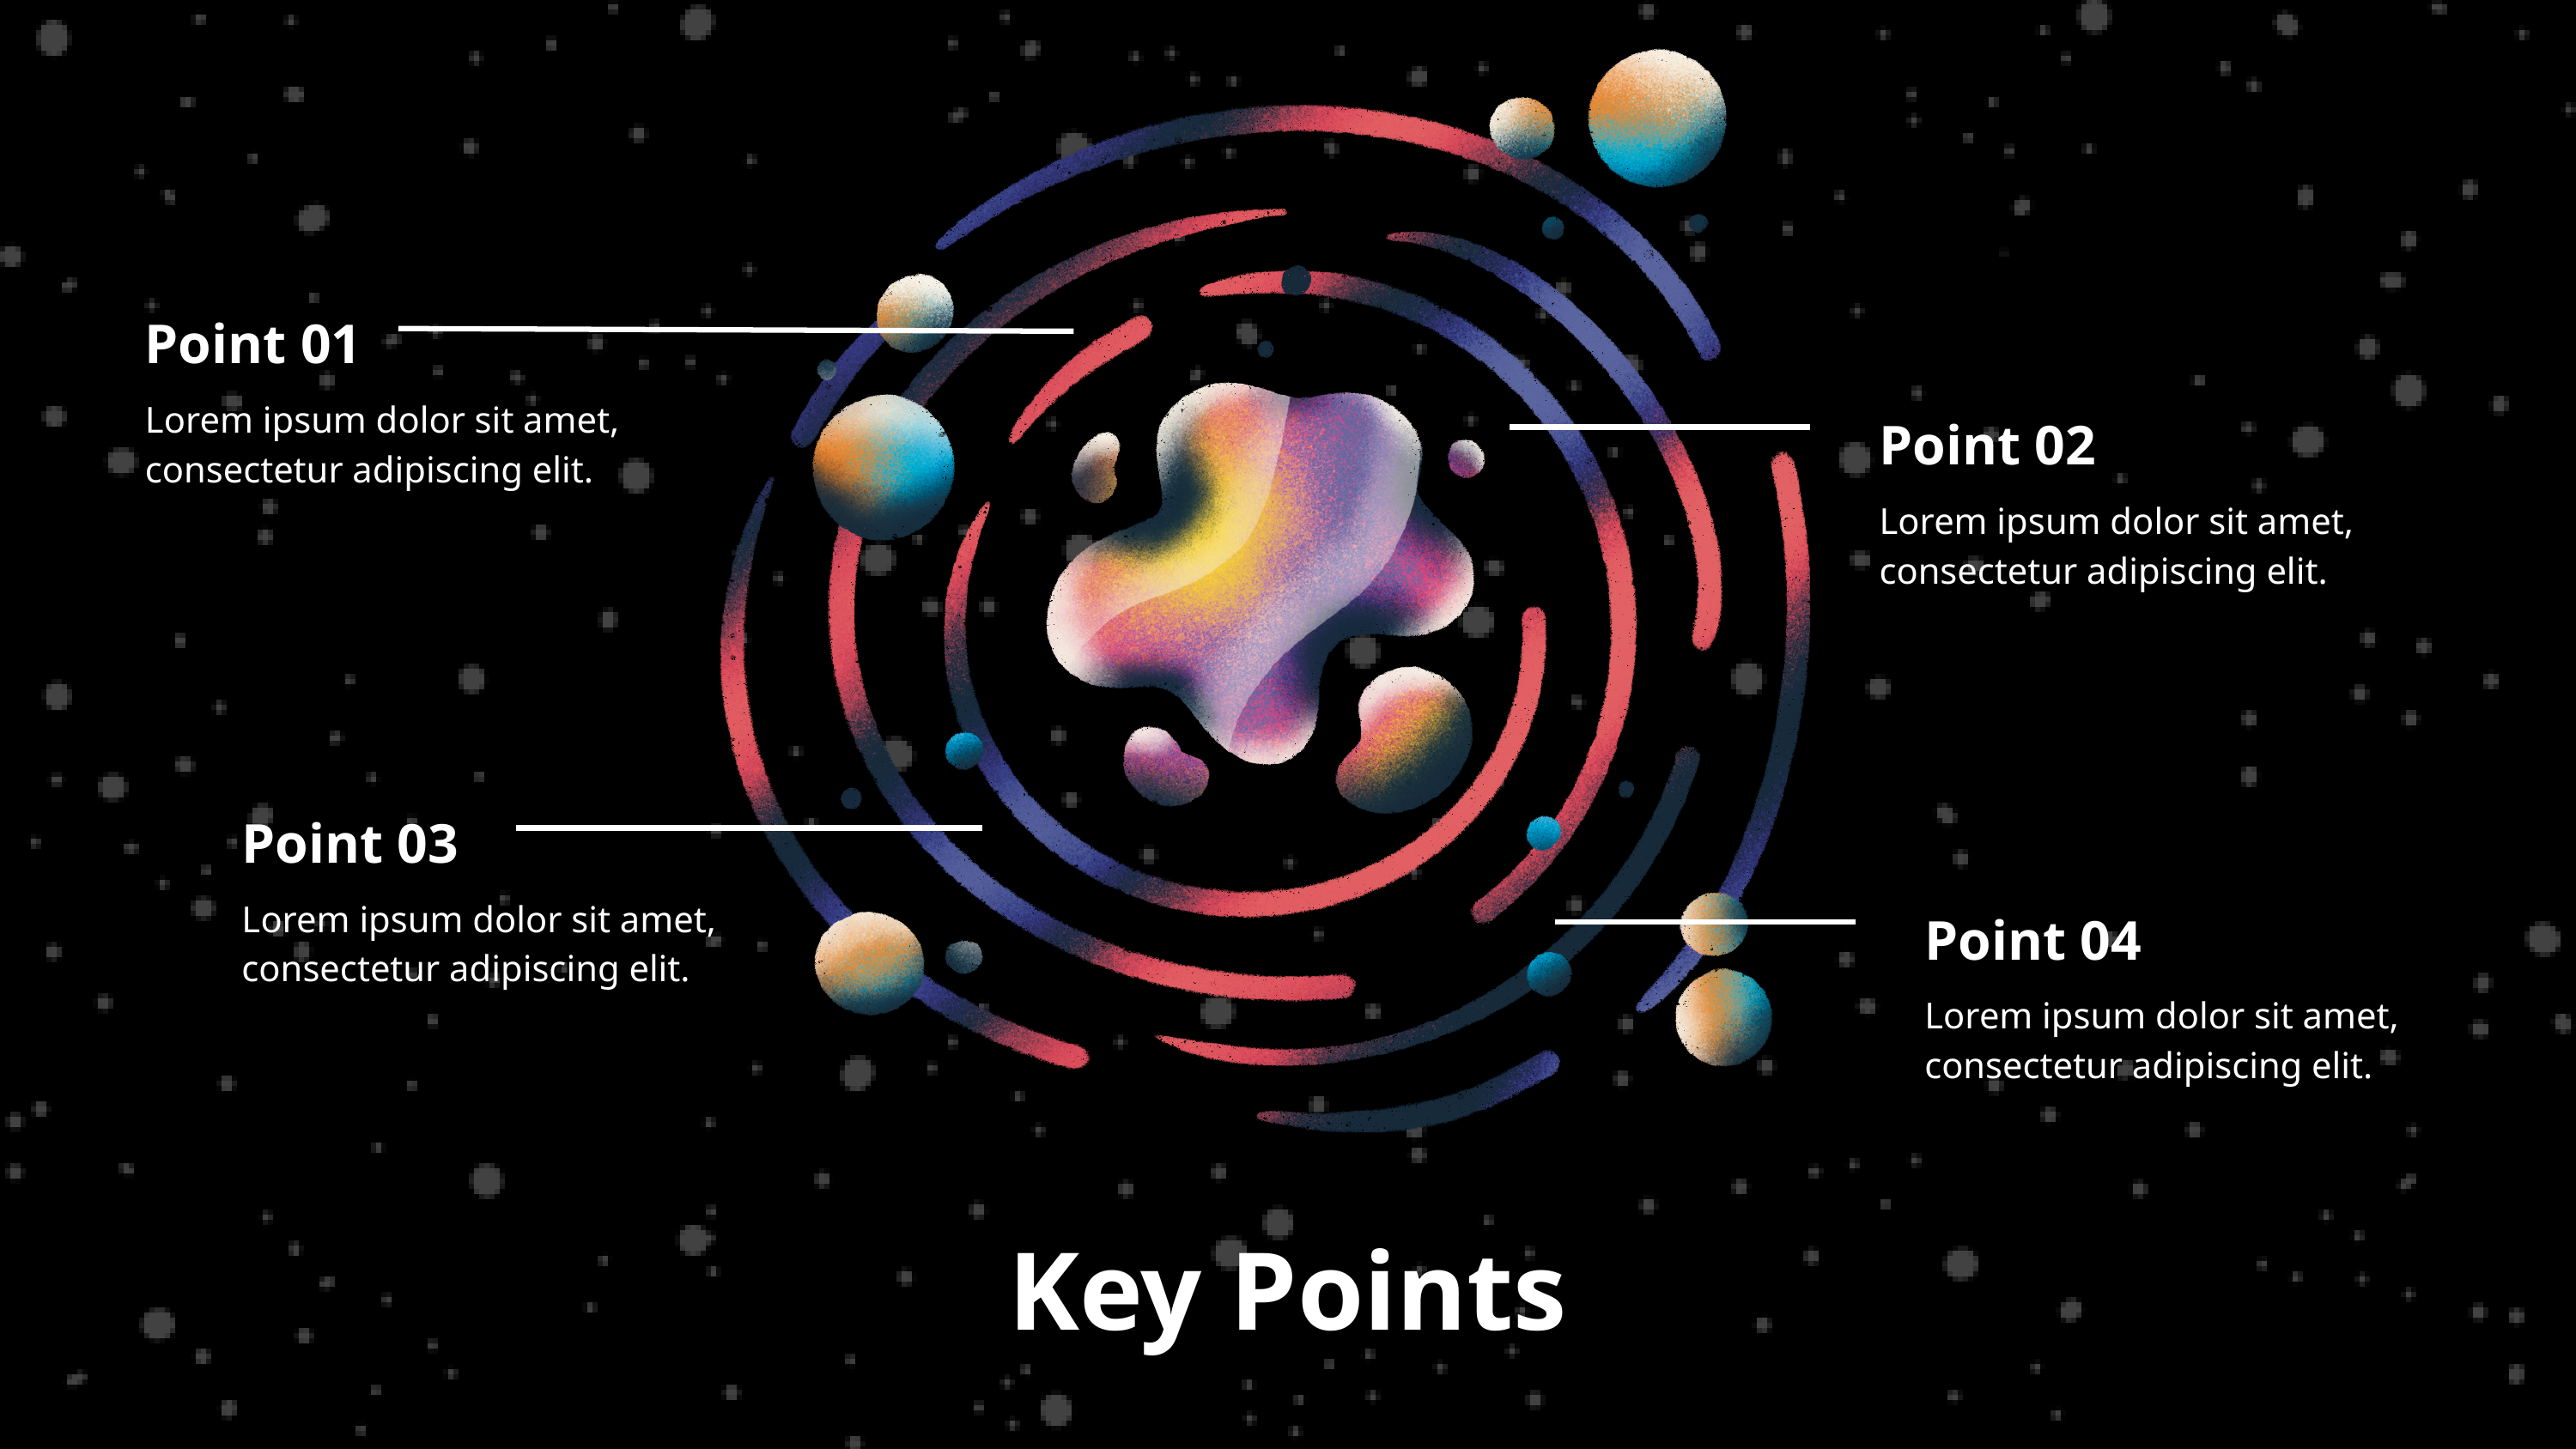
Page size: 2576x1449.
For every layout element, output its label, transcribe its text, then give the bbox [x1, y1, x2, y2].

text_box Lorem ipsum dolor sit amet, consectetur adipiscing elit. [1924, 986, 2432, 1086]
text_box Point 03 [241, 790, 516, 874]
text_box [720, 48, 1811, 1133]
text_box Point 02 [1879, 391, 2251, 476]
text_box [398, 328, 1074, 332]
text_box Lorem ipsum dolor sit amet, consectetur adipiscing elit. [241, 889, 749, 989]
text_box Point 04 [1924, 887, 2296, 971]
text_box Key Points [883, 1197, 1693, 1352]
text_box Lorem ipsum dolor sit amet, consectetur adipiscing elit. [144, 391, 652, 490]
text_box Lorem ipsum dolor sit amet, consectetur adipiscing elit. [1879, 492, 2386, 591]
text_box Point 01 [144, 291, 398, 375]
picture [0, 0, 2576, 1449]
